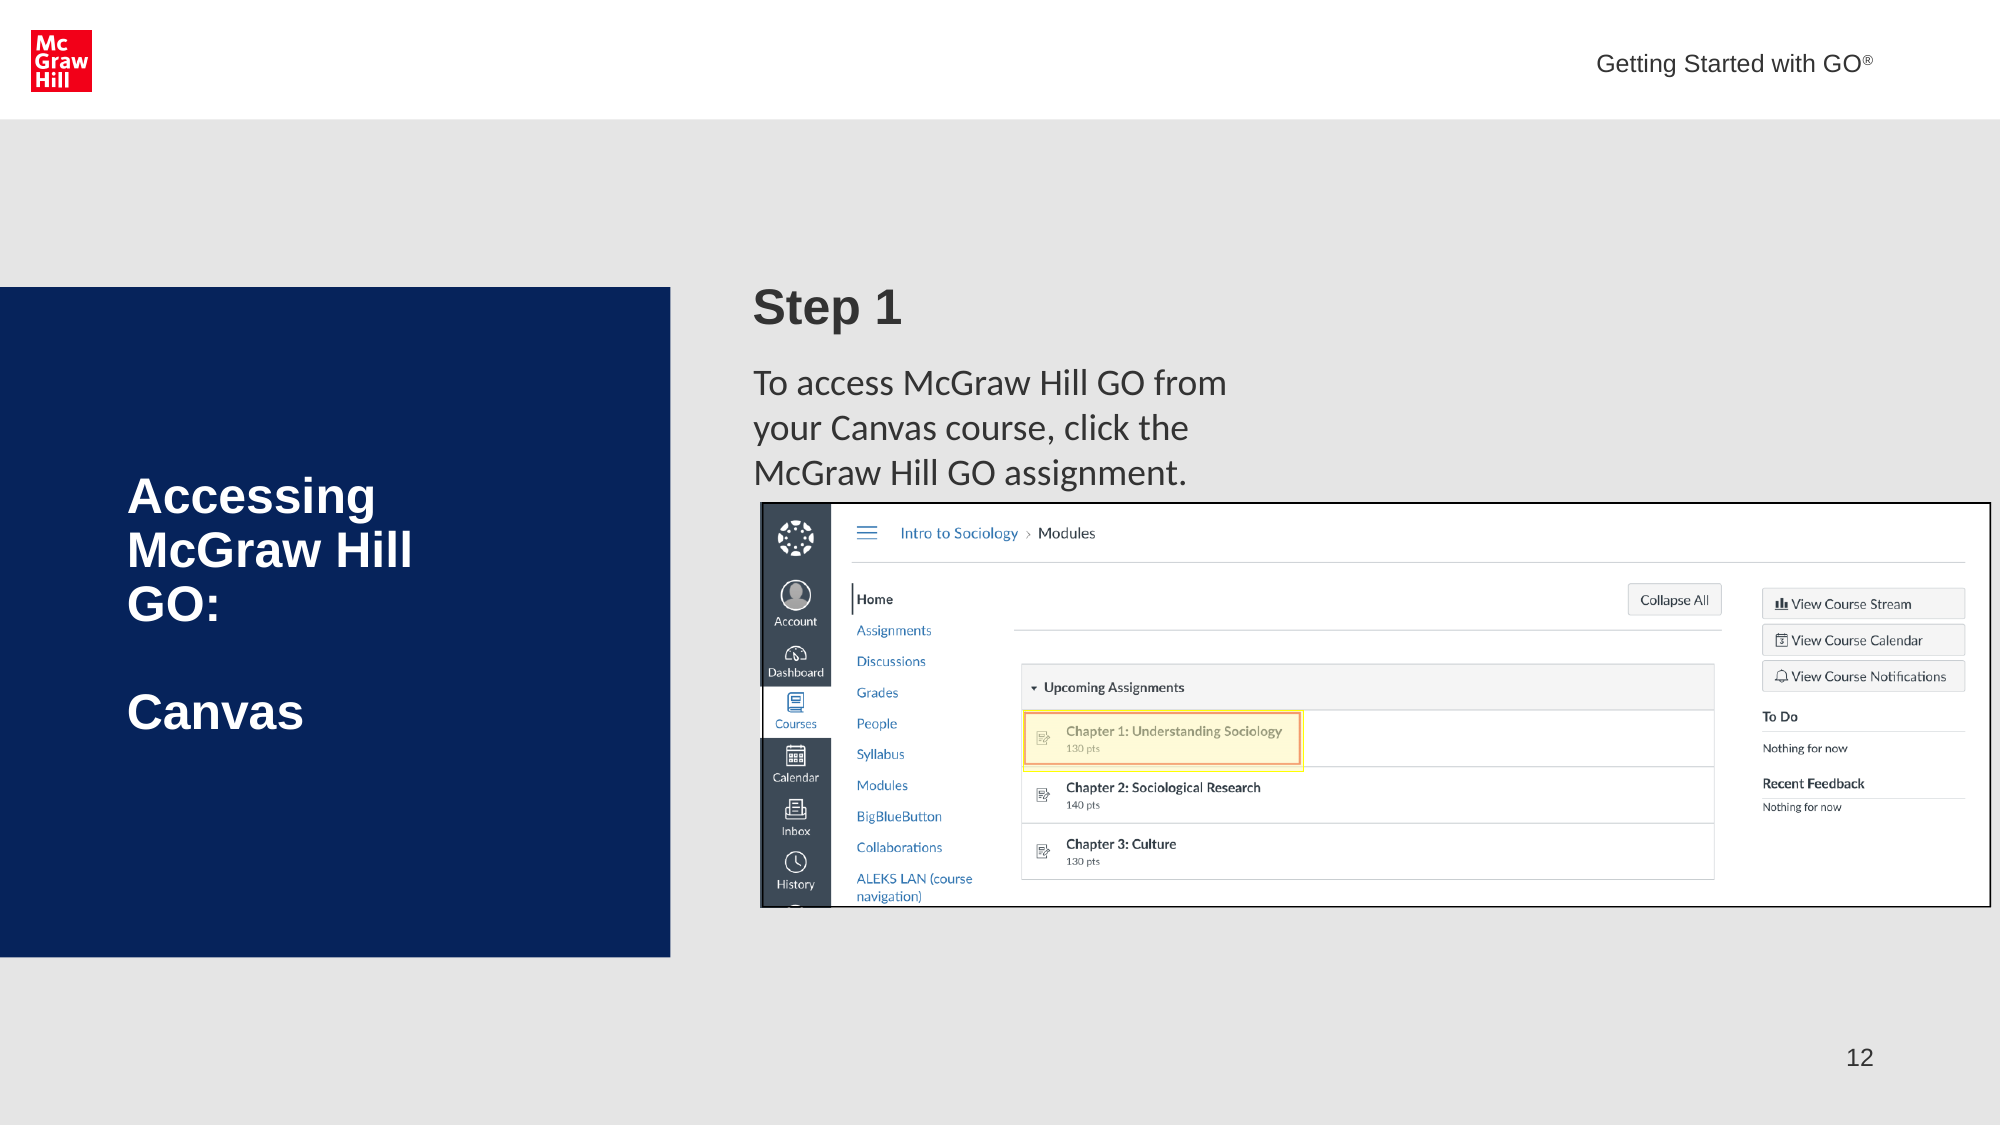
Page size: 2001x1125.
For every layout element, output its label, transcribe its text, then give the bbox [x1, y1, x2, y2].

list Getting Started with GO® [1479, 43, 1889, 79]
picture [760, 502, 1993, 908]
title Accessing McGraw Hill GO: Canvas [111, 445, 491, 766]
text_box To access McGraw Hill GO from your Canvas course, click the McGraw Hill GO assignment. [738, 350, 1304, 501]
text_box Step 1 [737, 266, 1023, 342]
